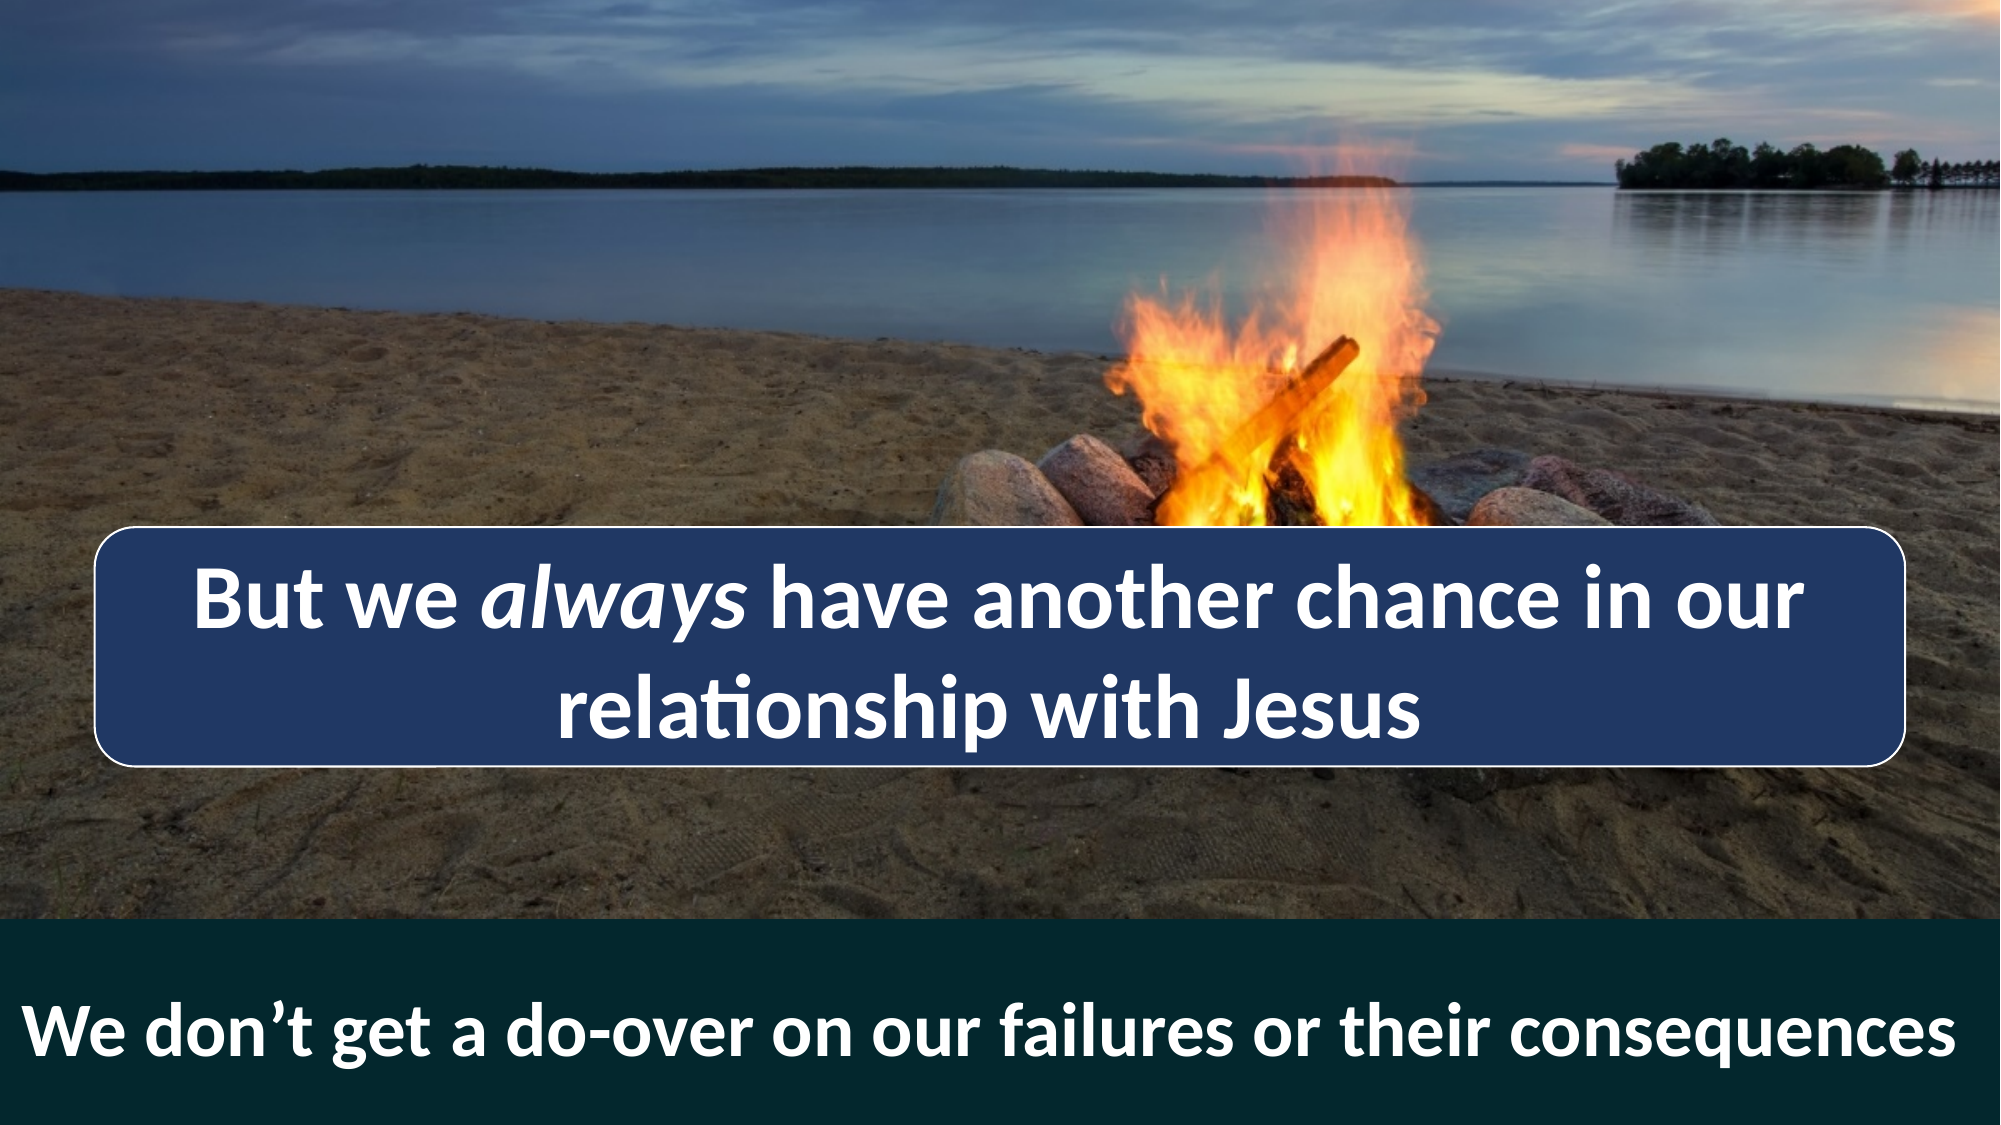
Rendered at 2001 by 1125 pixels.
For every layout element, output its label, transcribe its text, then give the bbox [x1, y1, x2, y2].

picture [0, 0, 2000, 919]
text_box We don’t get a do-over on our failures or their consequences [0, 959, 2000, 1093]
